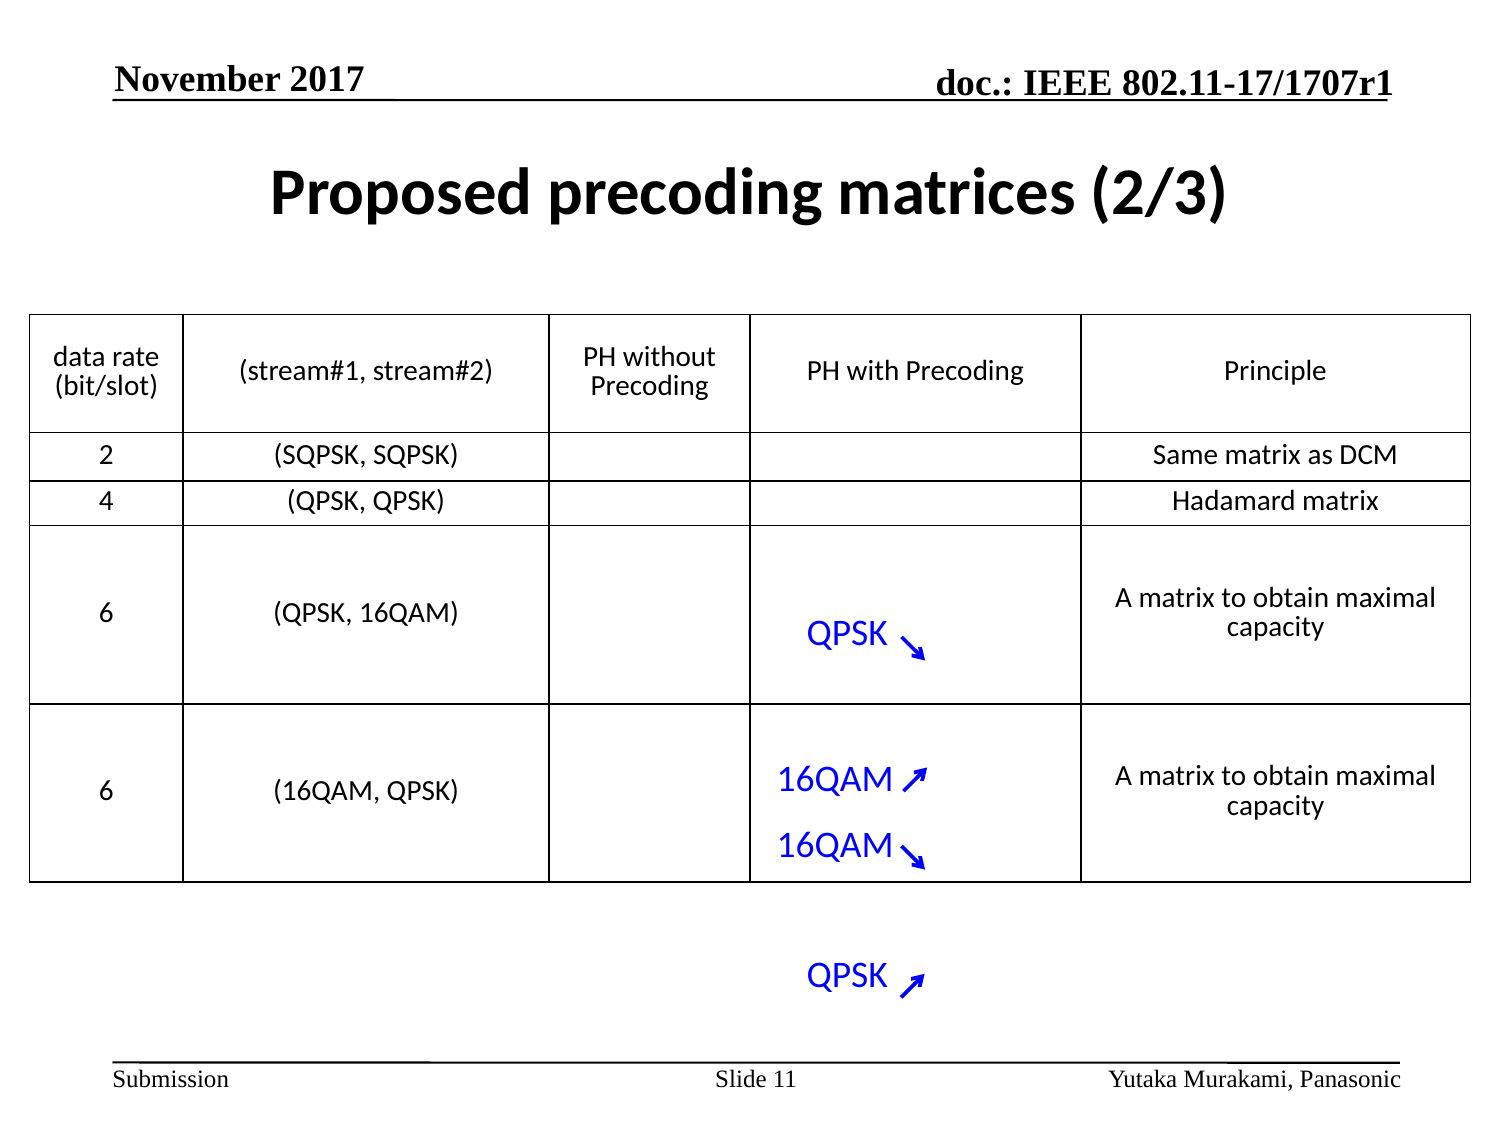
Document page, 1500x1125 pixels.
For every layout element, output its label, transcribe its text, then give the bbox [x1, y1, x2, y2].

footer Yutaka Murakami, Panasonic [902, 1061, 1402, 1093]
text_box 16QAM [761, 755, 916, 822]
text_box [901, 636, 926, 661]
slide_number Slide 11 [712, 1061, 800, 1123]
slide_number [114, 54, 493, 100]
text_box QPSK [791, 952, 939, 1024]
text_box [903, 767, 928, 792]
title Proposed precoding matrices (2/3) [0, 113, 1500, 263]
text_box QPSK [791, 609, 946, 681]
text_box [900, 973, 925, 998]
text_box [901, 845, 926, 870]
text_box 16QAM [761, 822, 916, 894]
